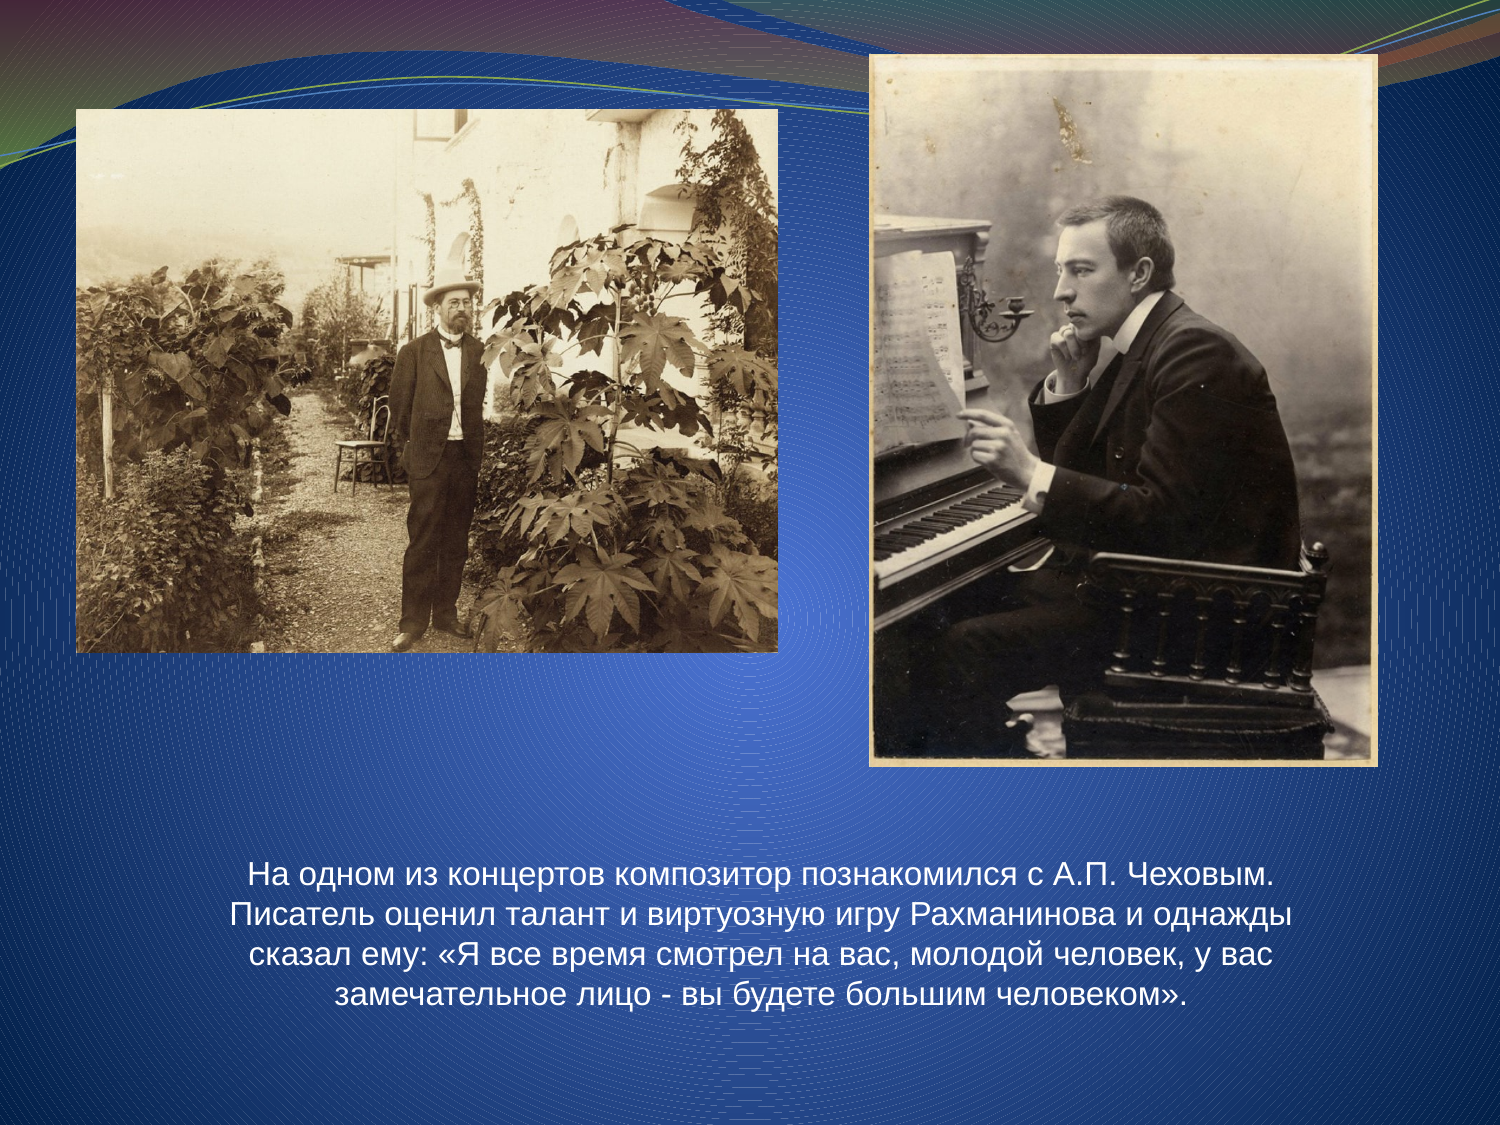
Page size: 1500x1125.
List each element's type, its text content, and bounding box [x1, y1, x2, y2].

picture [76, 109, 778, 654]
list На одном из концертов композитор познакомился с А.П. Чеховым. Писатель оценил талант и виртуозную игру Рахманинова и однажды сказал ему: «Я все время смотрел на вас, молодой человек, у вас замечательное лицо - вы будете большим человеком». [218, 798, 1306, 1096]
picture [869, 54, 1378, 767]
